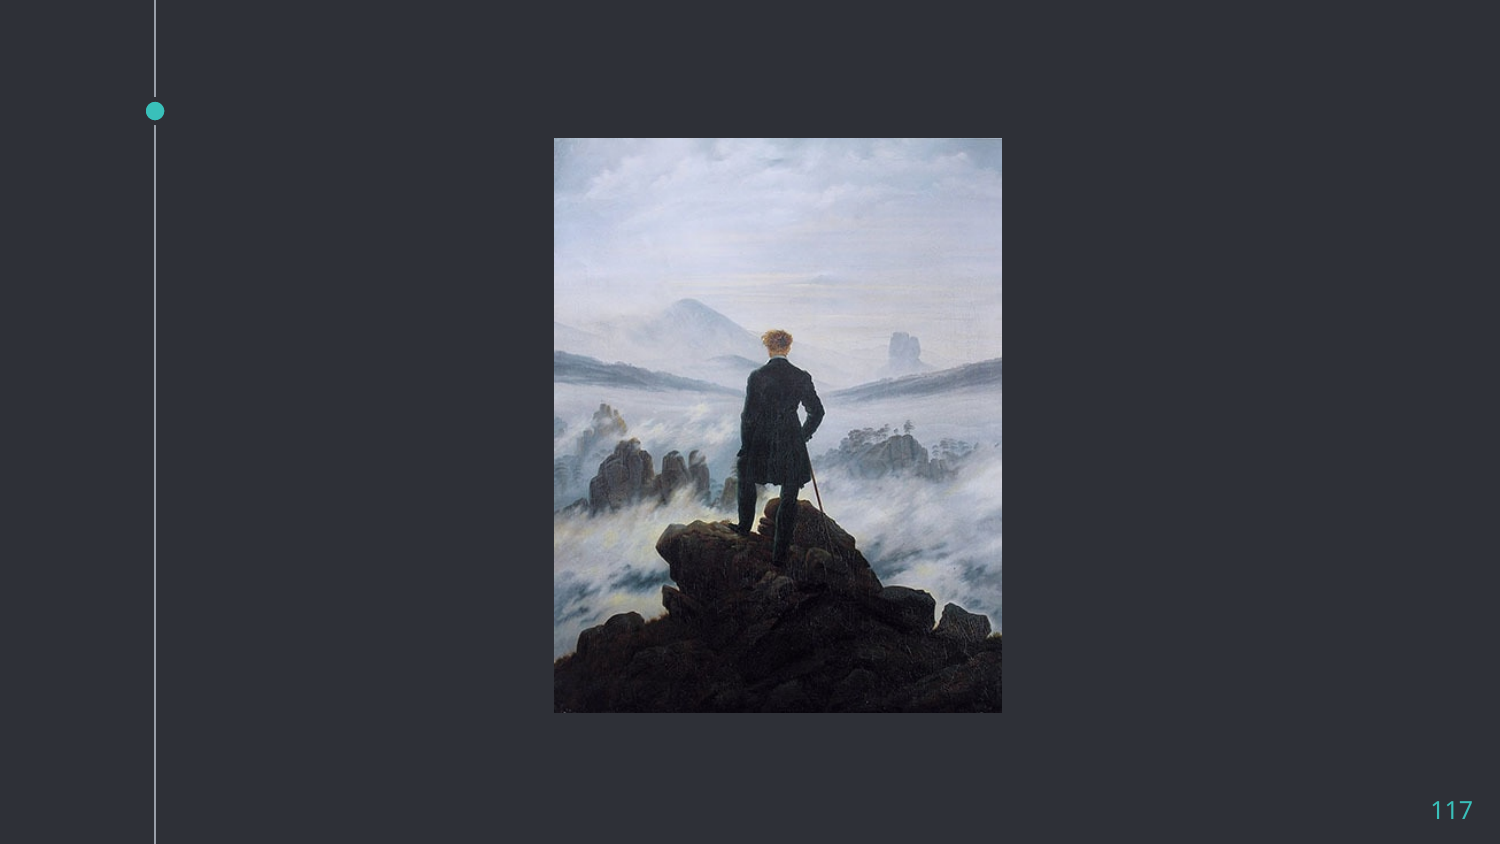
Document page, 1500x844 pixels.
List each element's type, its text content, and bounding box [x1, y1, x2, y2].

picture [554, 138, 1002, 713]
slide_number 117 [1398, 779, 1489, 832]
